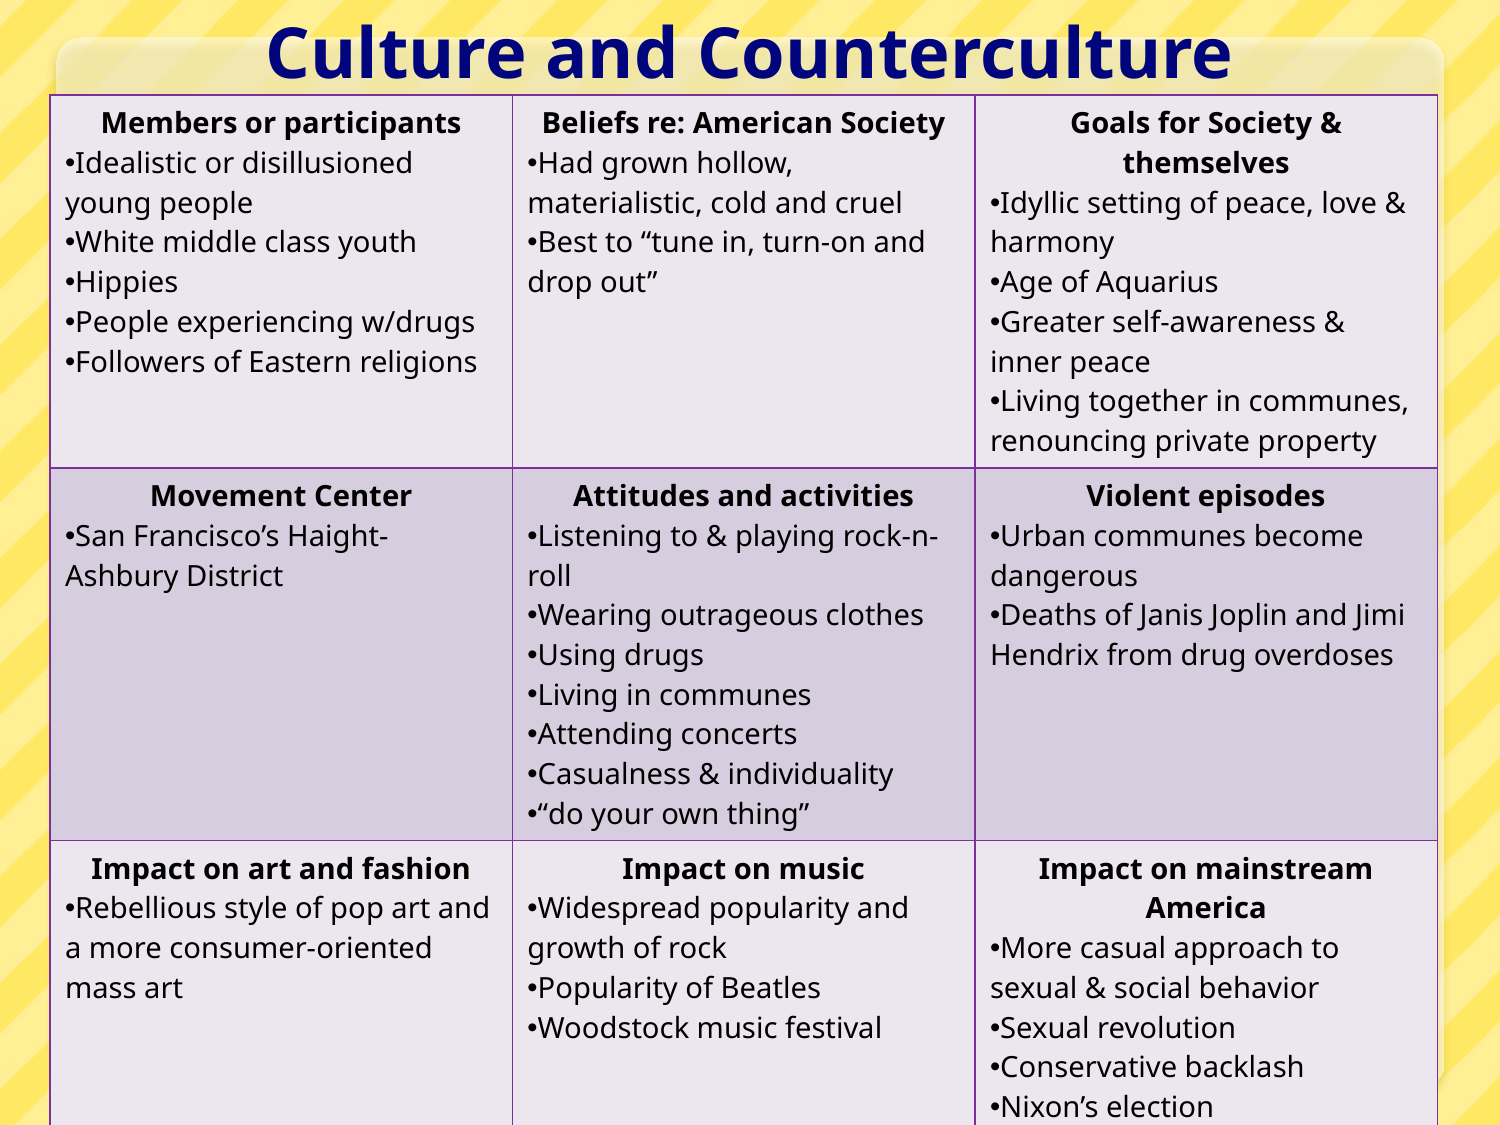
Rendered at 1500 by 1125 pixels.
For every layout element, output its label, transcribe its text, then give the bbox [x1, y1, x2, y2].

table_cell Movement Center San Francisco’s Haight-Ashbury District [51, 469, 512, 840]
table_cell Impact on mainstream America More casual approach to sexual & social behavior Sexual revolution Conservative backlash Nixon’s election [976, 841, 1437, 1125]
table_header Goals for Society & themselves Idyllic setting of peace, love & harmony Age of Aquarius Greater self-awareness & inner peace Living together in communes, renouncing private property [976, 96, 1437, 467]
table_header Members or participants Idealistic or disillusioned young people White middle class youth Hippies People experiencing w/drugs Followers of Eastern religions [51, 96, 512, 467]
table_cell Impact on art and fashion Rebellious style of pop art and a more consumer-oriented mass art [51, 841, 512, 1125]
table_cell Attitudes and activities Listening to & playing rock-n-roll Wearing outrageous clothes Using drugs Living in communes Attending concerts Casualness & individuality “do your own thing” [513, 469, 974, 840]
table_cell Impact on music Widespread popularity and growth of rock Popularity of Beatles Woodstock music festival [513, 841, 974, 1125]
table_header Beliefs re: American Society Had grown hollow, materialistic, cold and cruel Best to “tune in, turn-on and drop out” [513, 96, 974, 467]
table_cell Violent episodes Urban communes become dangerous Deaths of Janis Joplin and Jimi Hendrix from drug overdoses [976, 469, 1437, 840]
title Culture and Counterculture [75, 0, 1425, 94]
